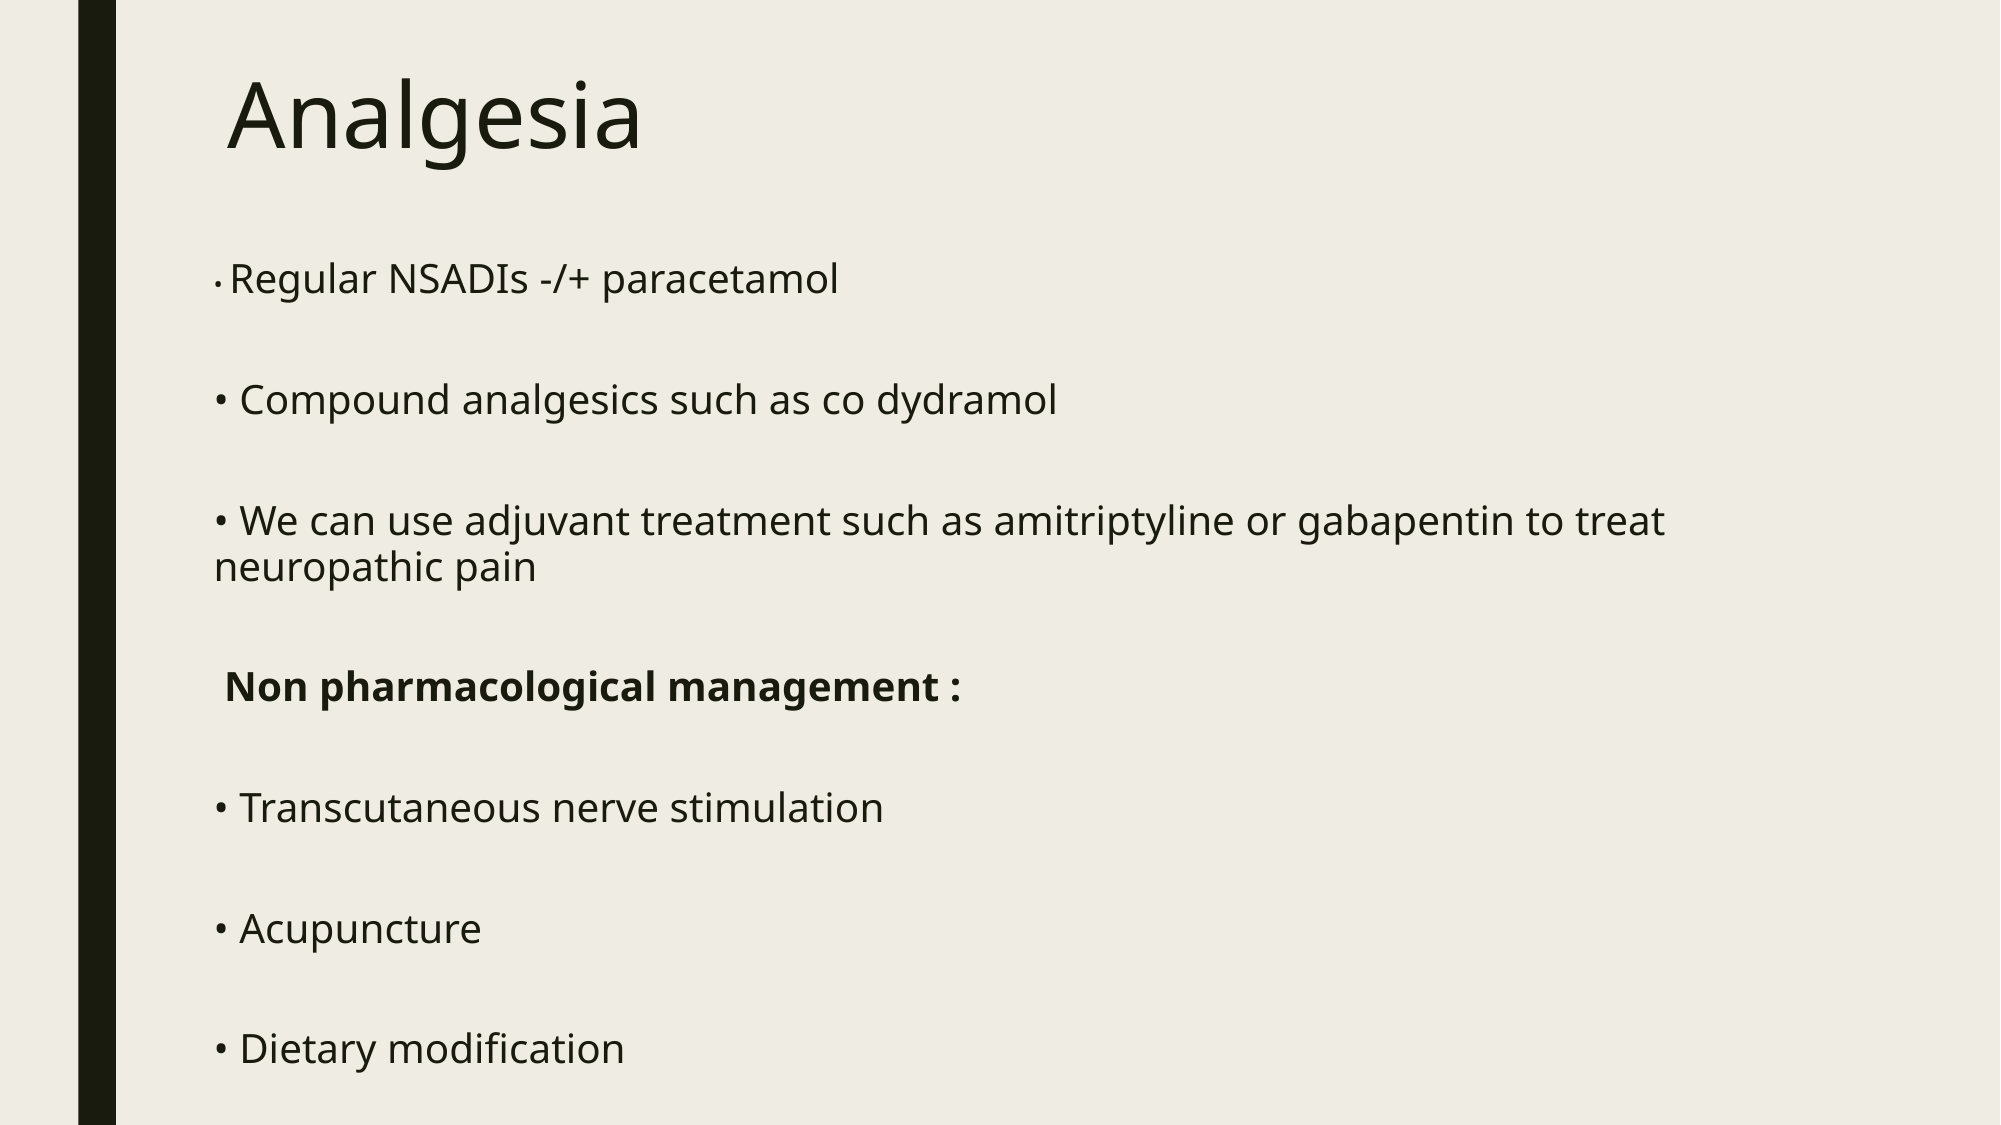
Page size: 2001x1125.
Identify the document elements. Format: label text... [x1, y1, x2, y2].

title Analgesia [212, 62, 1788, 307]
list ‏• Regular NSADIs -/+ paracetamol ‏• Compound analgesics such as co dydramol ‏• We can use adjuvant treatment such as amitriptyline or gabapentin to treat neuropathic pain ‏ Non pharmacological management : ‏• Transcutaneous nerve stimulation ‏• Acupuncture ‏• Dietary modification [198, 249, 1774, 1088]
